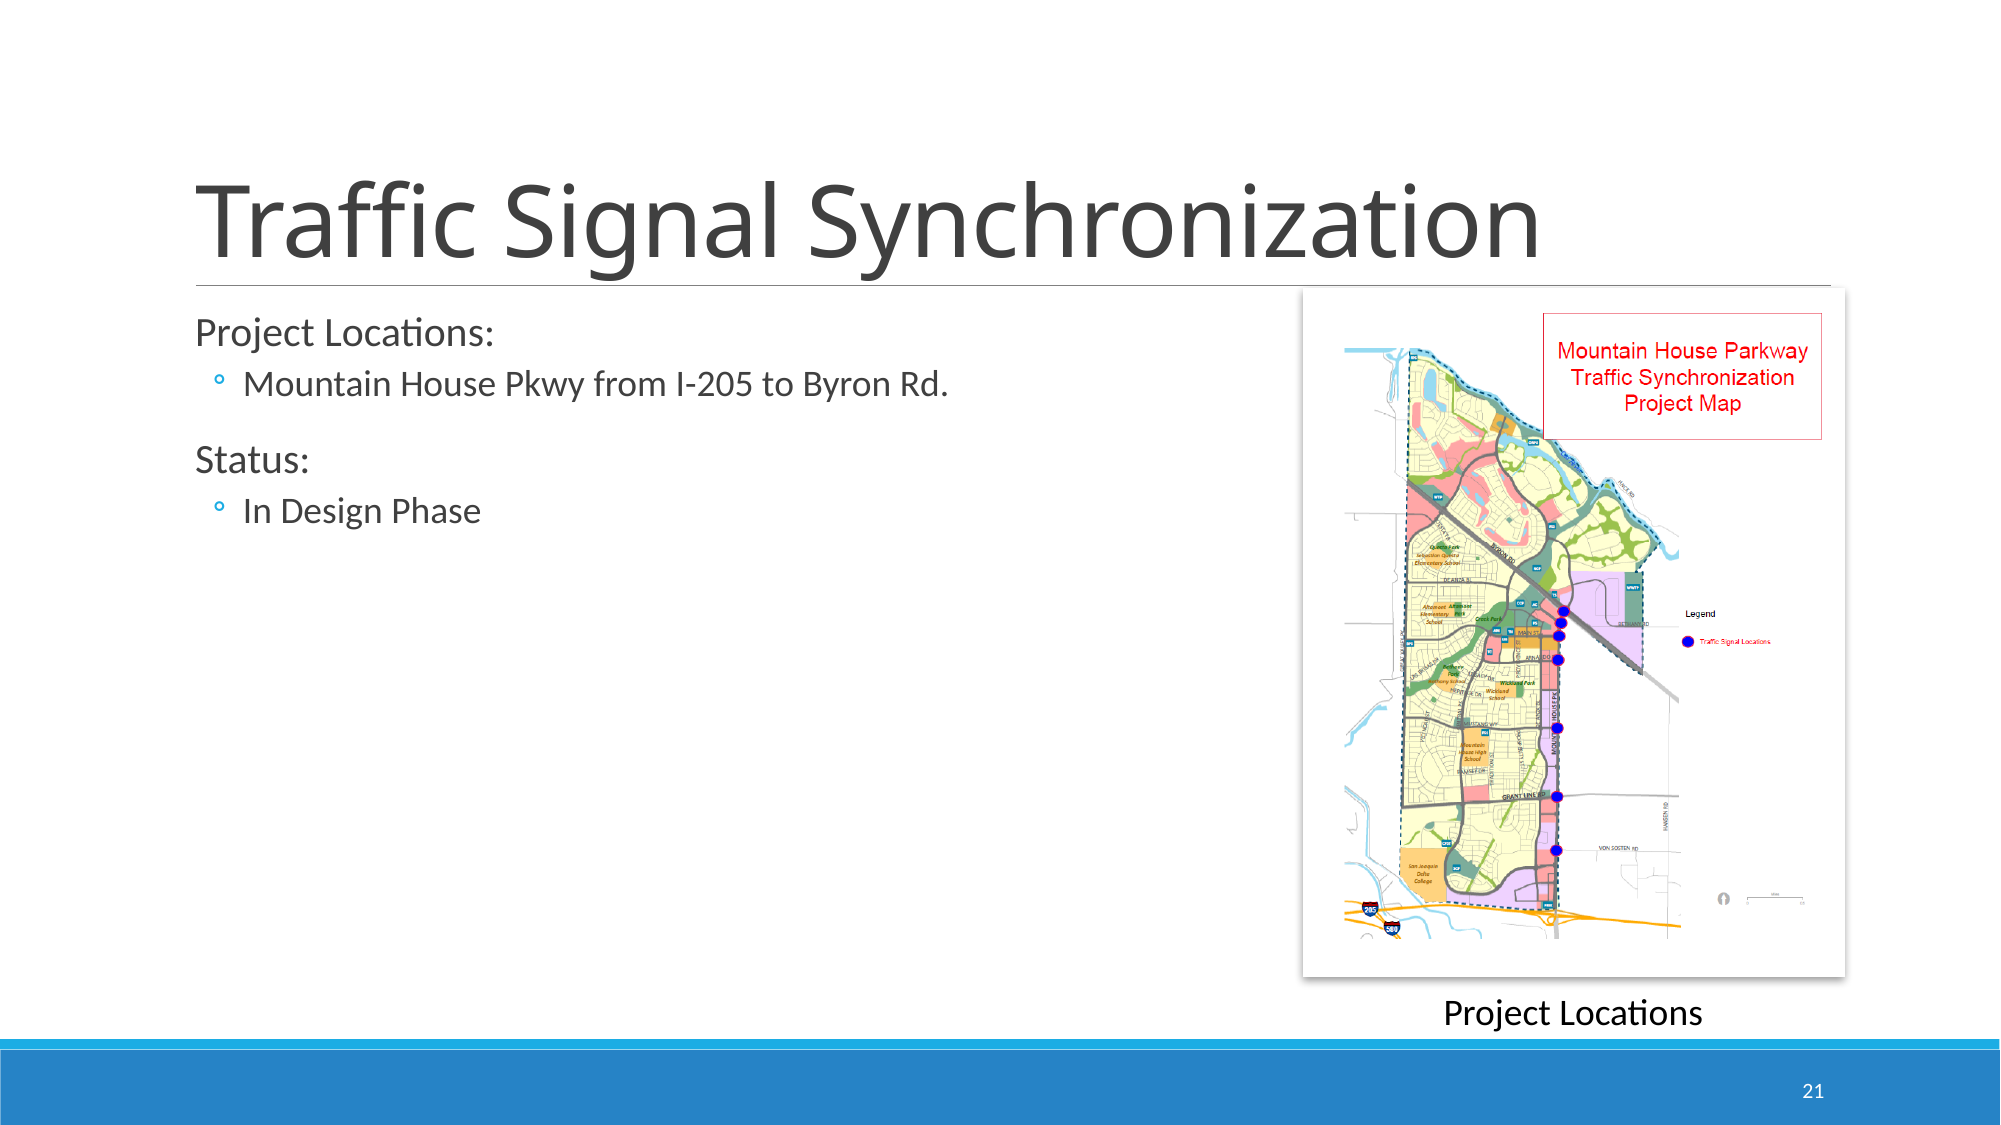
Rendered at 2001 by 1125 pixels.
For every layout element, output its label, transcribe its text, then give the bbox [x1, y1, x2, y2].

title Traffic Signal Synchronization [180, 47, 1830, 285]
list Project Locations: Mountain House Pkwy from I-205 to Byron Rd. Status: In Design Phase [180, 302, 1297, 963]
slide_number 21 [1624, 1059, 1840, 1120]
picture [1316, 302, 1831, 964]
text_box Project Locations [1428, 980, 1719, 1041]
